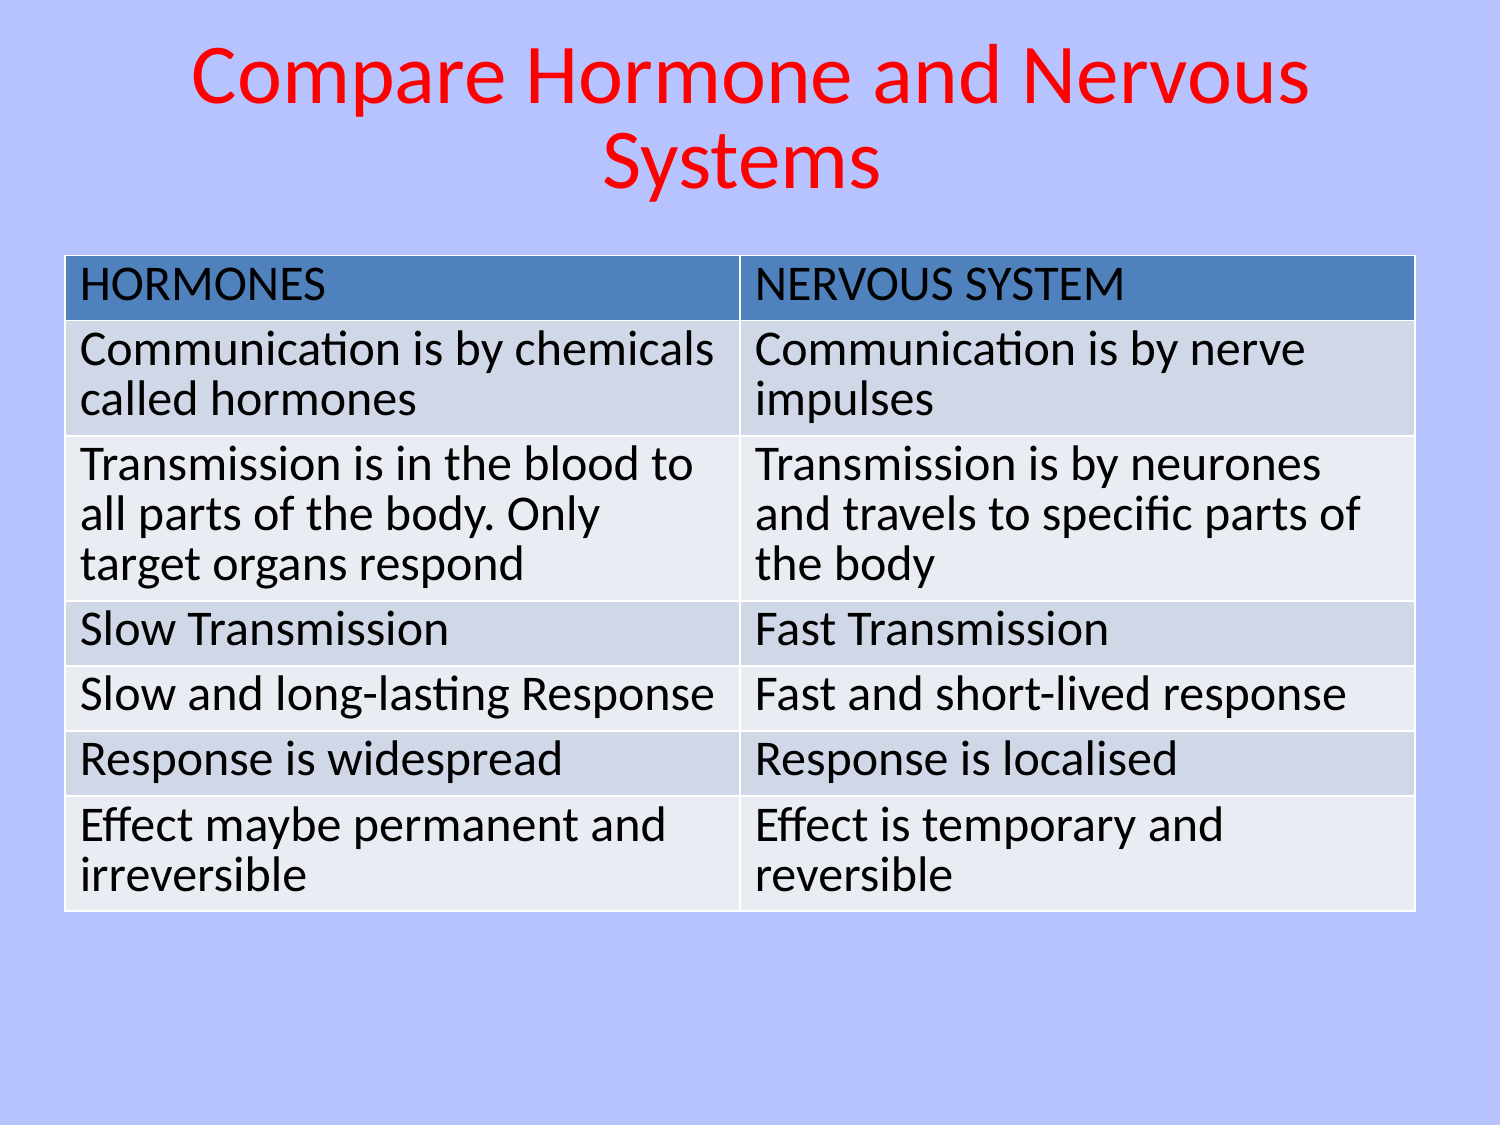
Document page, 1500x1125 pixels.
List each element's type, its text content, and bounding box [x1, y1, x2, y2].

table_cell Transmission is by neurones and travels to specific parts of the body [741, 437, 1414, 600]
table_cell Fast and short-lived response [741, 667, 1414, 730]
table_header NERVOUS SYSTEM [741, 256, 1414, 320]
title Compare Hormone and Nervous Systems [76, 31, 1427, 219]
table_cell Response is widespread [66, 732, 739, 795]
table_cell Response is localised [741, 732, 1414, 795]
table_header HORMONES [66, 256, 739, 320]
table_cell Effect maybe permanent and irreversible [66, 797, 739, 910]
table_cell Communication is by nerve impulses [741, 321, 1414, 435]
table_cell Slow Transmission [66, 602, 739, 665]
table_cell Fast Transmission [741, 602, 1414, 665]
table_cell Communication is by chemicals called hormones [66, 321, 739, 435]
table_cell Slow and long-lasting Response [66, 667, 739, 730]
table_cell Transmission is in the blood to all parts of the body. Only target organs respond [66, 437, 739, 600]
table_cell Effect is temporary and reversible [741, 797, 1414, 910]
